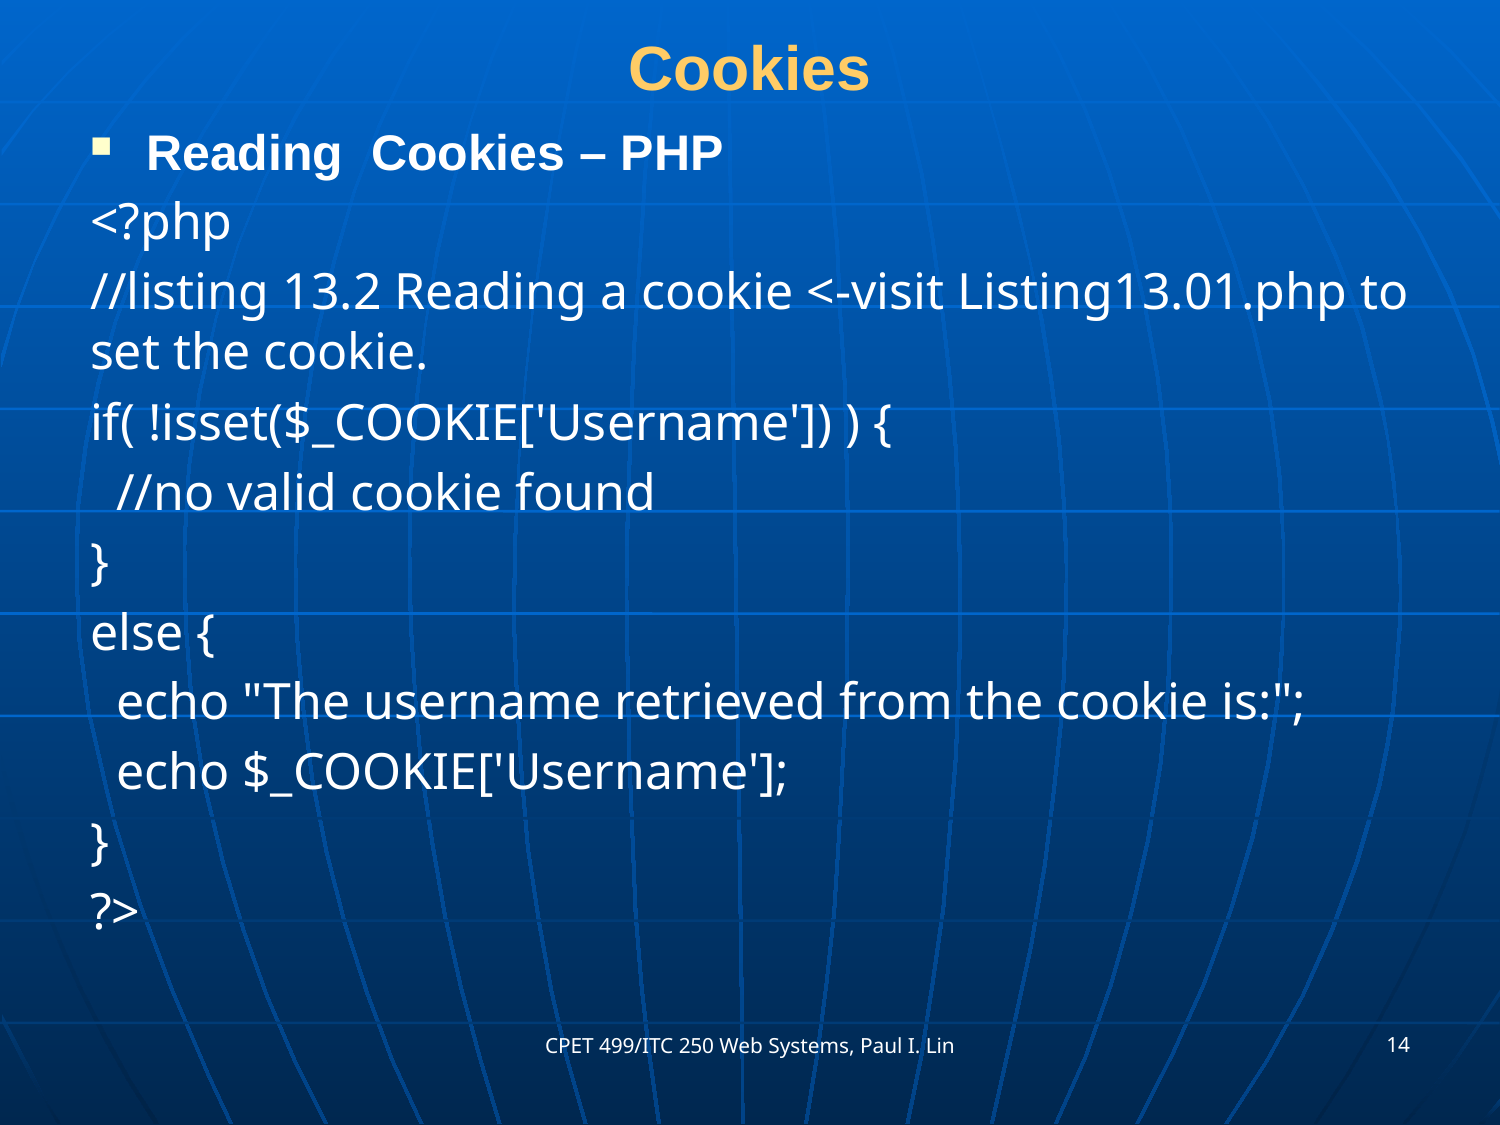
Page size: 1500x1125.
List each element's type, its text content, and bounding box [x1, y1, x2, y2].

title Cookies [199, 17, 1301, 112]
list Reading Cookies – PHP <?php //listing 13.2 Reading a cookie <-visit Listing13.01.php to set the cookie. if( !isset($_COOKIE['Username']) ) { //no valid cookie found } else { echo "The username retrieved from the cookie is:"; echo $_COOKIE['Username']; } ?> [74, 112, 1463, 1006]
footer CPET 499/ITC 250 Web Systems, Paul I. Lin [512, 1024, 988, 1101]
slide_number 14 [1074, 1023, 1426, 1100]
